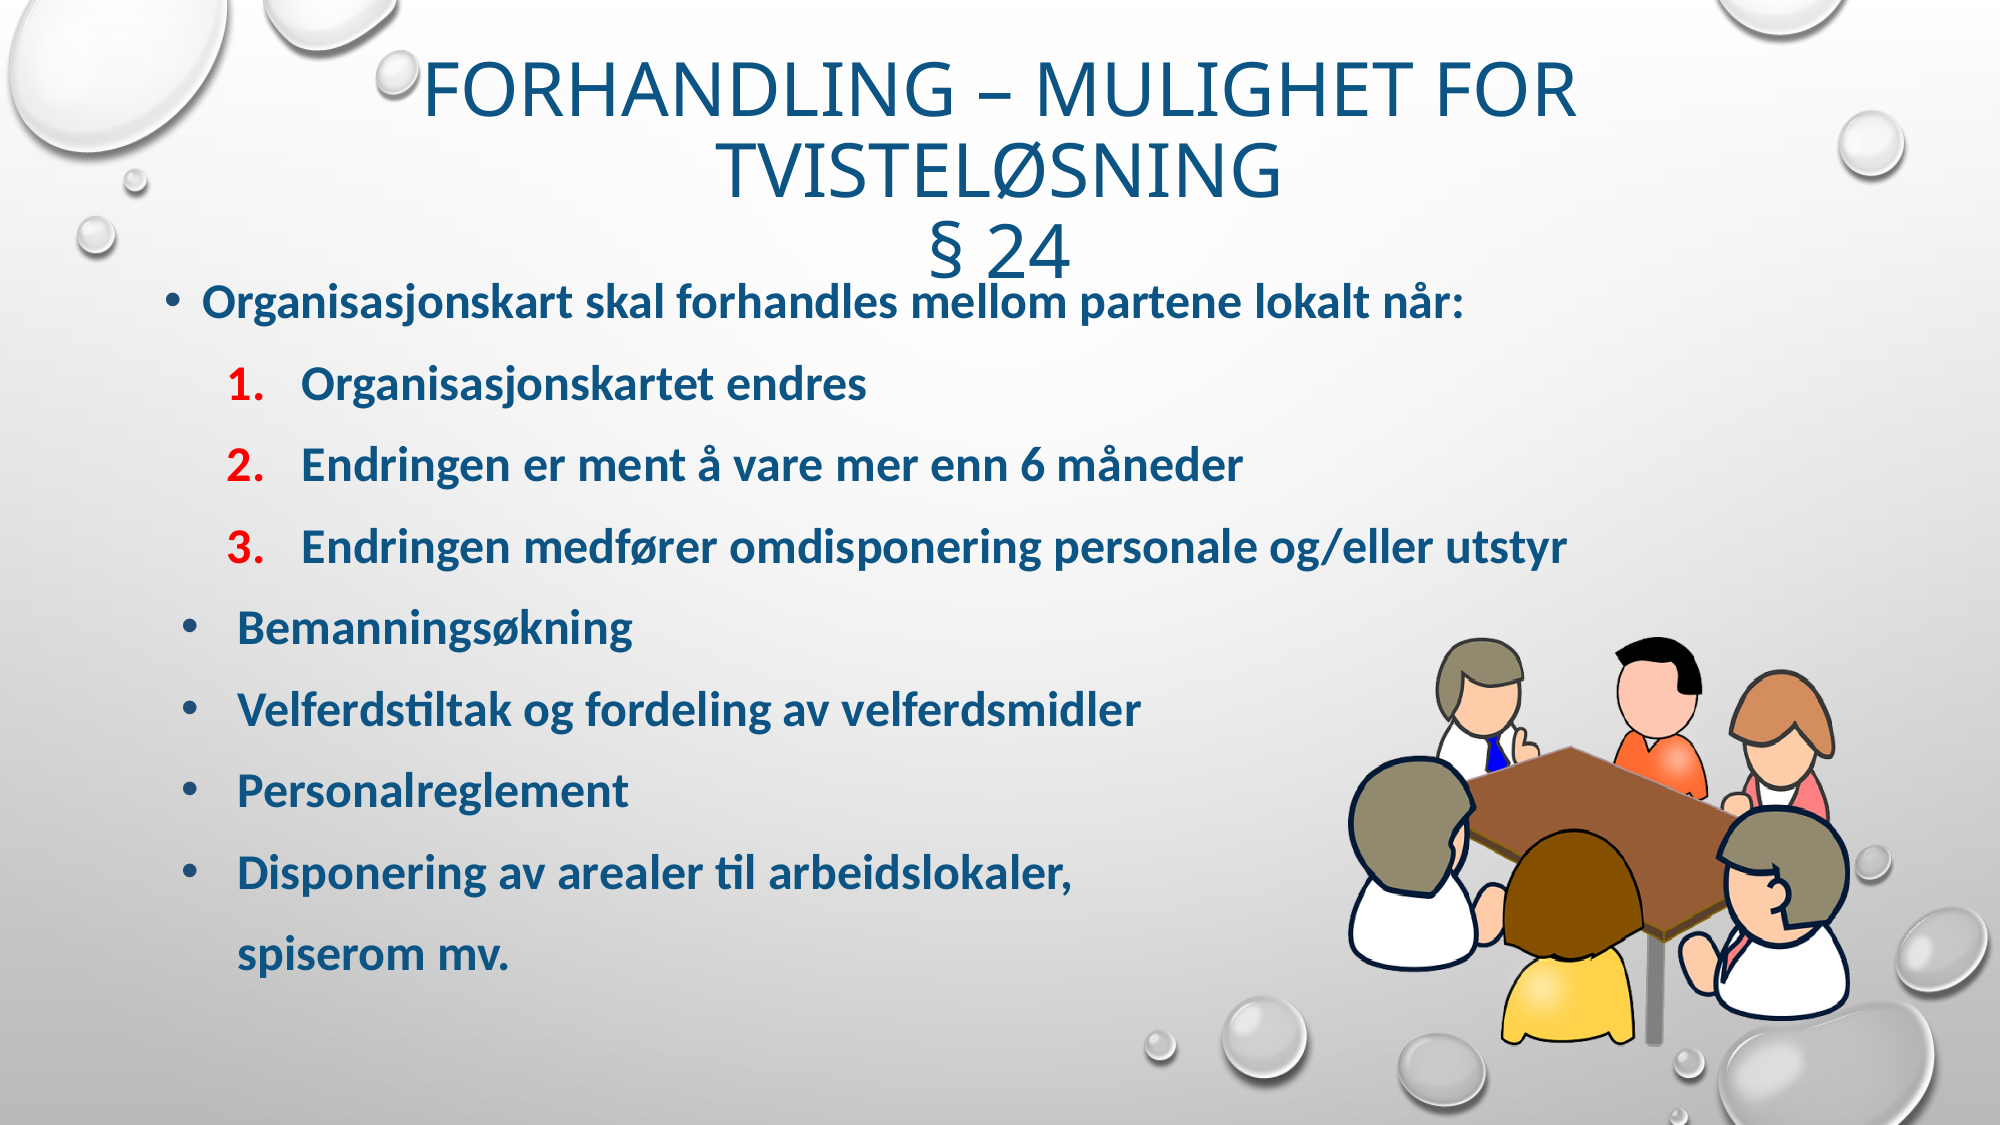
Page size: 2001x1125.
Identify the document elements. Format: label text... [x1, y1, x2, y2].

title Forhandling – mulighet for tvisteløsning § 24 [149, 78, 1851, 269]
list Organisasjonskart skal forhandles mellom partene lokalt når: Organisasjonskartet endres Endringen er ment å vare mer enn 6 måneder Endringen medfører omdisponering personale og/eller utstyr Bemanningsøkning Velferdstiltak og fordeling av velferdsmidler Personalreglement Disponering av arealer til arbeidslokaler, spiserom mv. [149, 268, 1850, 1073]
picture [0, 0, 2000, 1125]
